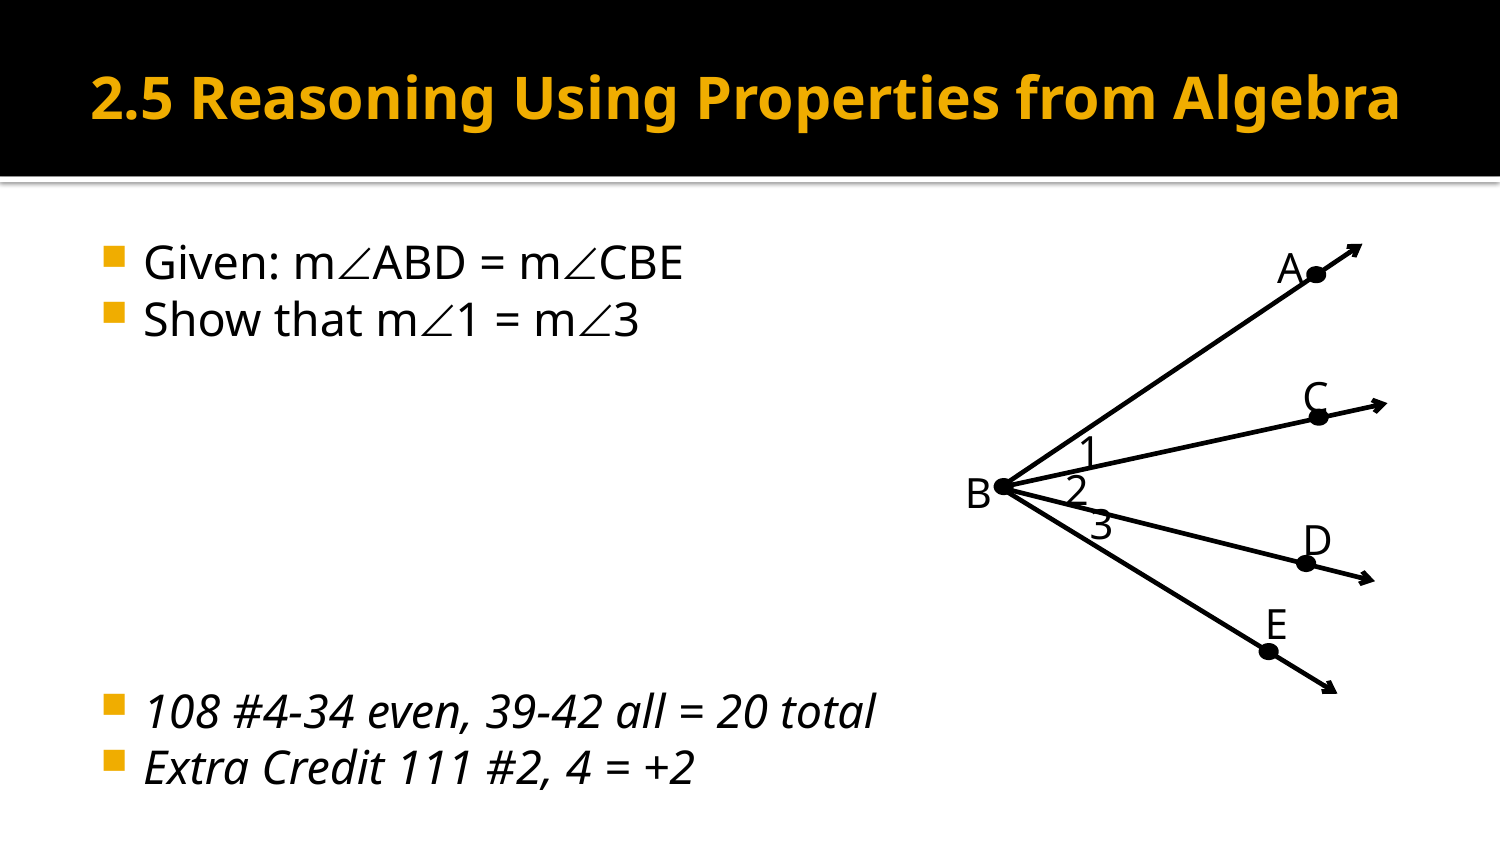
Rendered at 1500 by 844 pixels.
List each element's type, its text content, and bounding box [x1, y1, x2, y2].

title 2.5 Reasoning Using Properties from Algebra [75, 19, 1425, 174]
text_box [999, 243, 1388, 694]
text_box B [949, 459, 994, 525]
list Given: mABD = mCBE Show that m1 = m3 108 #4-34 even, 39-42 all = 20 total Extra Credit 111 #2, 4 = +2 [75, 218, 1425, 807]
text_box A [1262, 234, 1350, 241]
